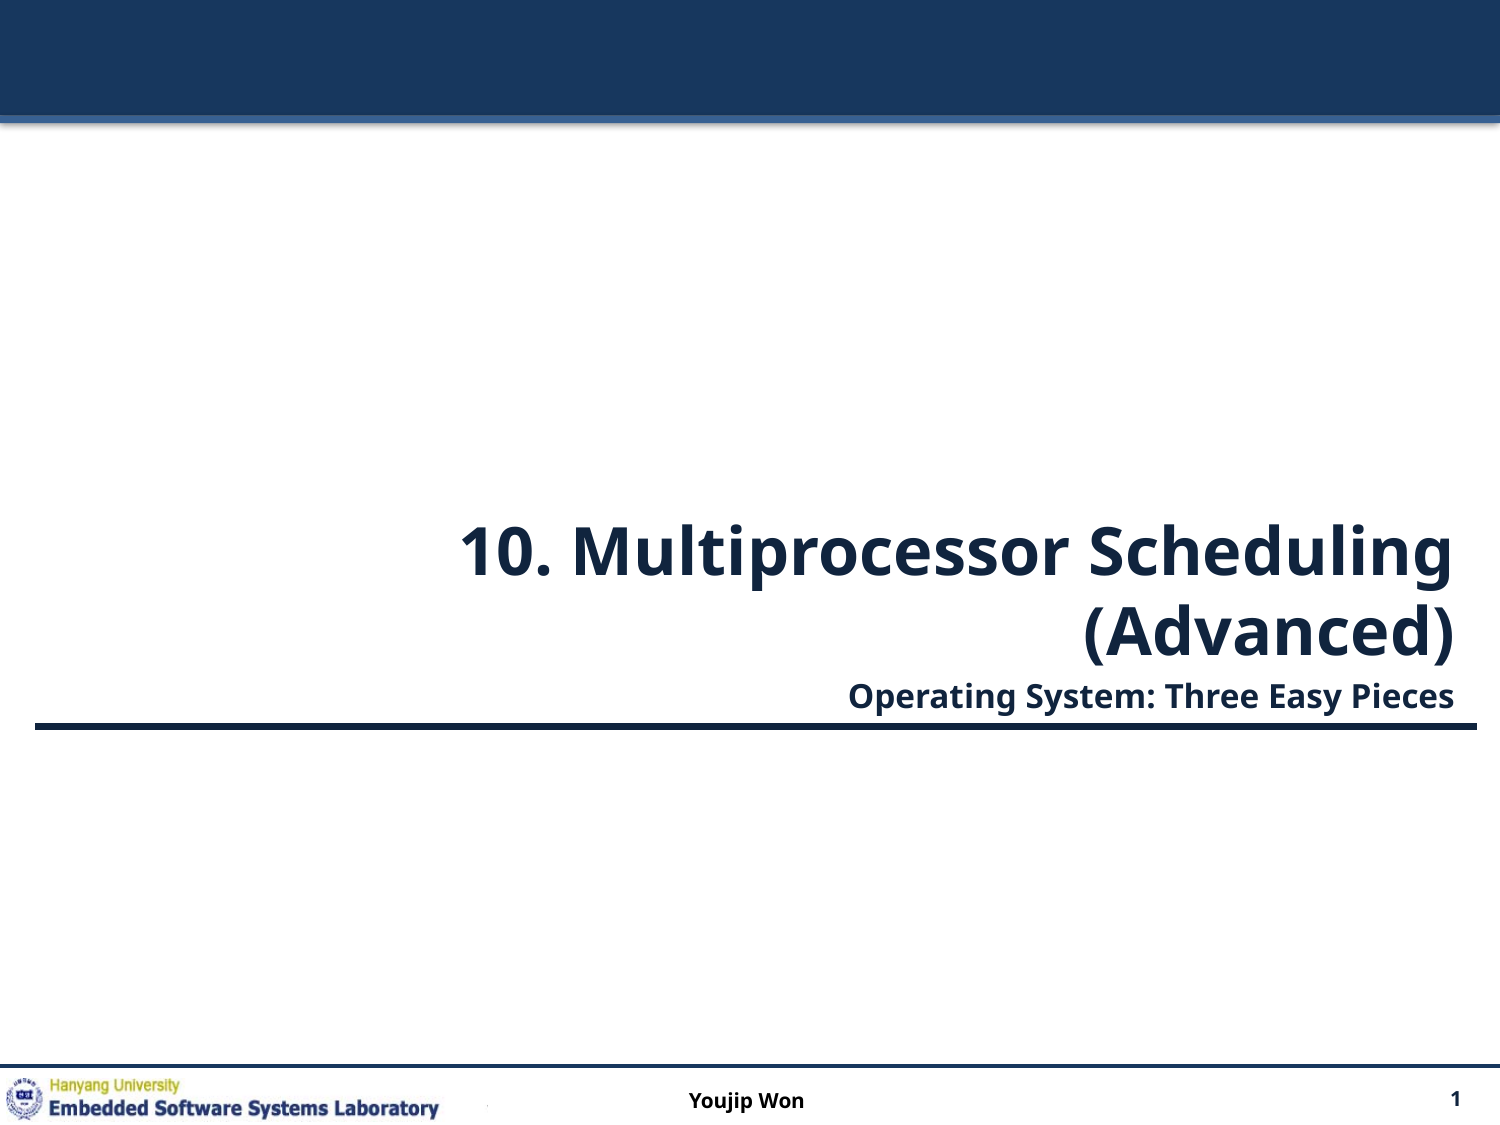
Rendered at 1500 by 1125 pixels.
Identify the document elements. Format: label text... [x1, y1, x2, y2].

list 10. Multiprocessor Scheduling (Advanced) Operating System: Three Easy Pieces [146, 476, 1471, 724]
picture [6, 1078, 488, 1122]
footer Youjip Won [497, 1079, 997, 1117]
slide_number 1 [1306, 1081, 1483, 1118]
